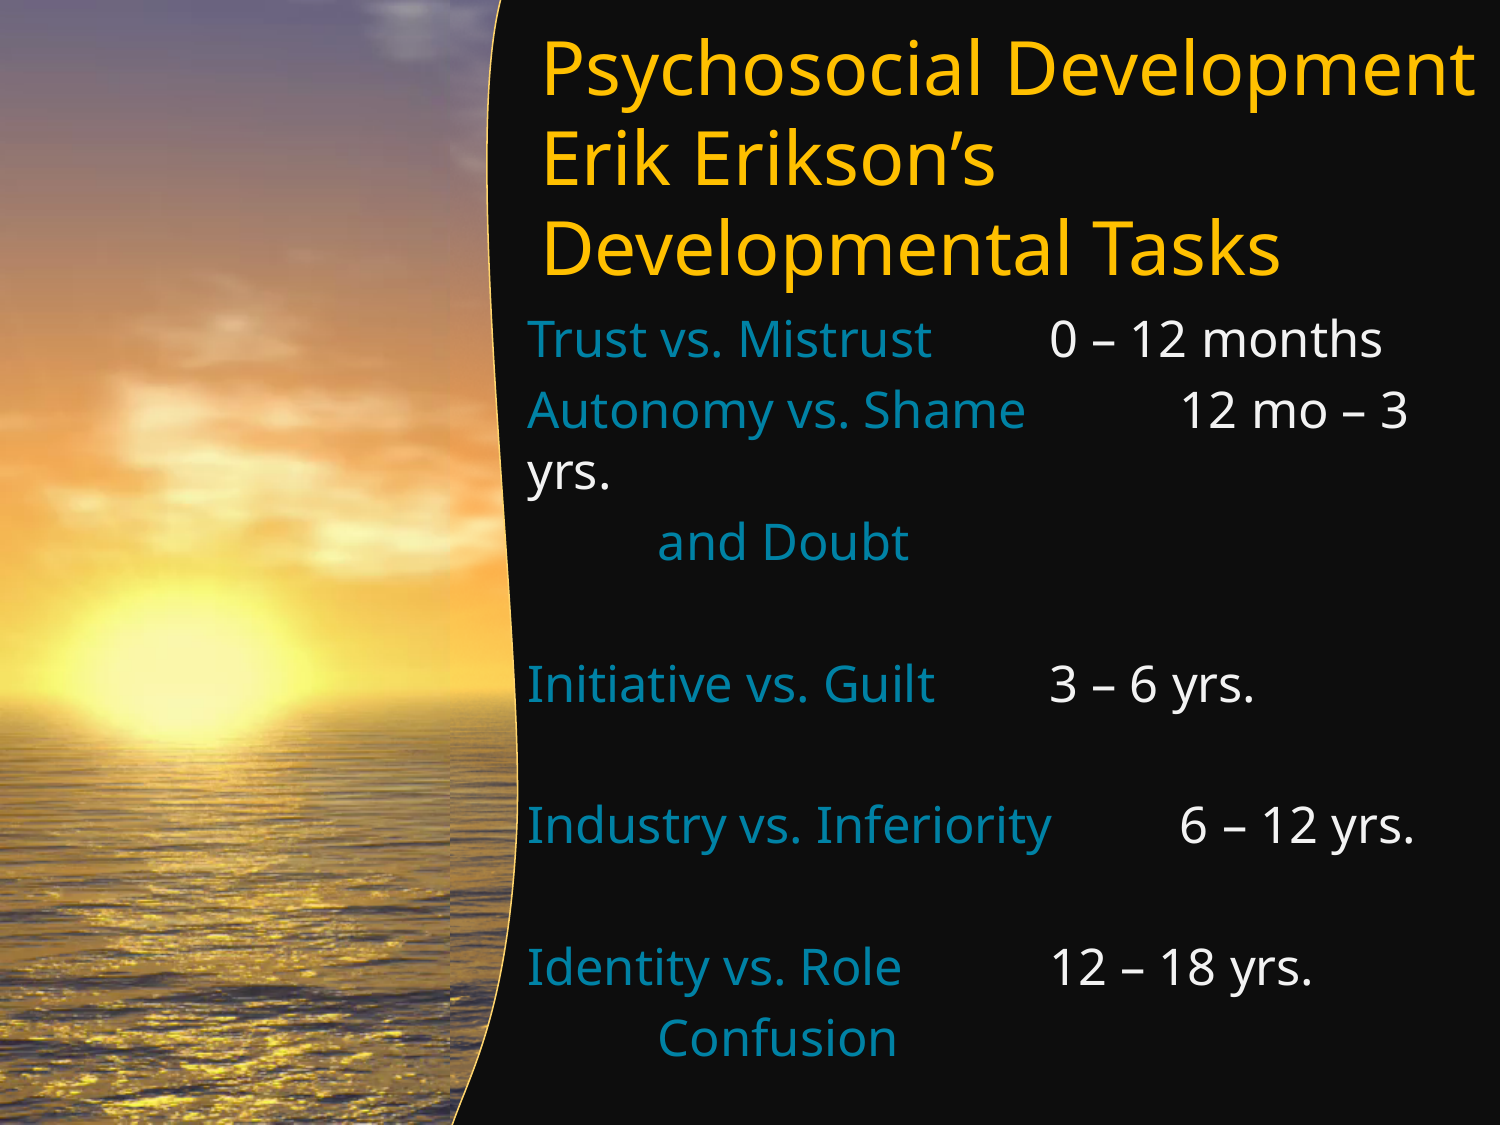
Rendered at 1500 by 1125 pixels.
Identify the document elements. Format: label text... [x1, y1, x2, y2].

list Trust vs. Mistrust 0 – 12 months Autonomy vs. Shame 12 mo – 3 yrs. and Doubt Initiative vs. Guilt 3 – 6 yrs. Industry vs. Inferiority 6 – 12 yrs. Identity vs. Role 12 – 18 yrs. Confusion [512, 299, 1500, 1075]
title Psychosocial Development Erik Erikson’s Developmental Tasks [525, 37, 1500, 273]
picture [0, 0, 512, 1125]
